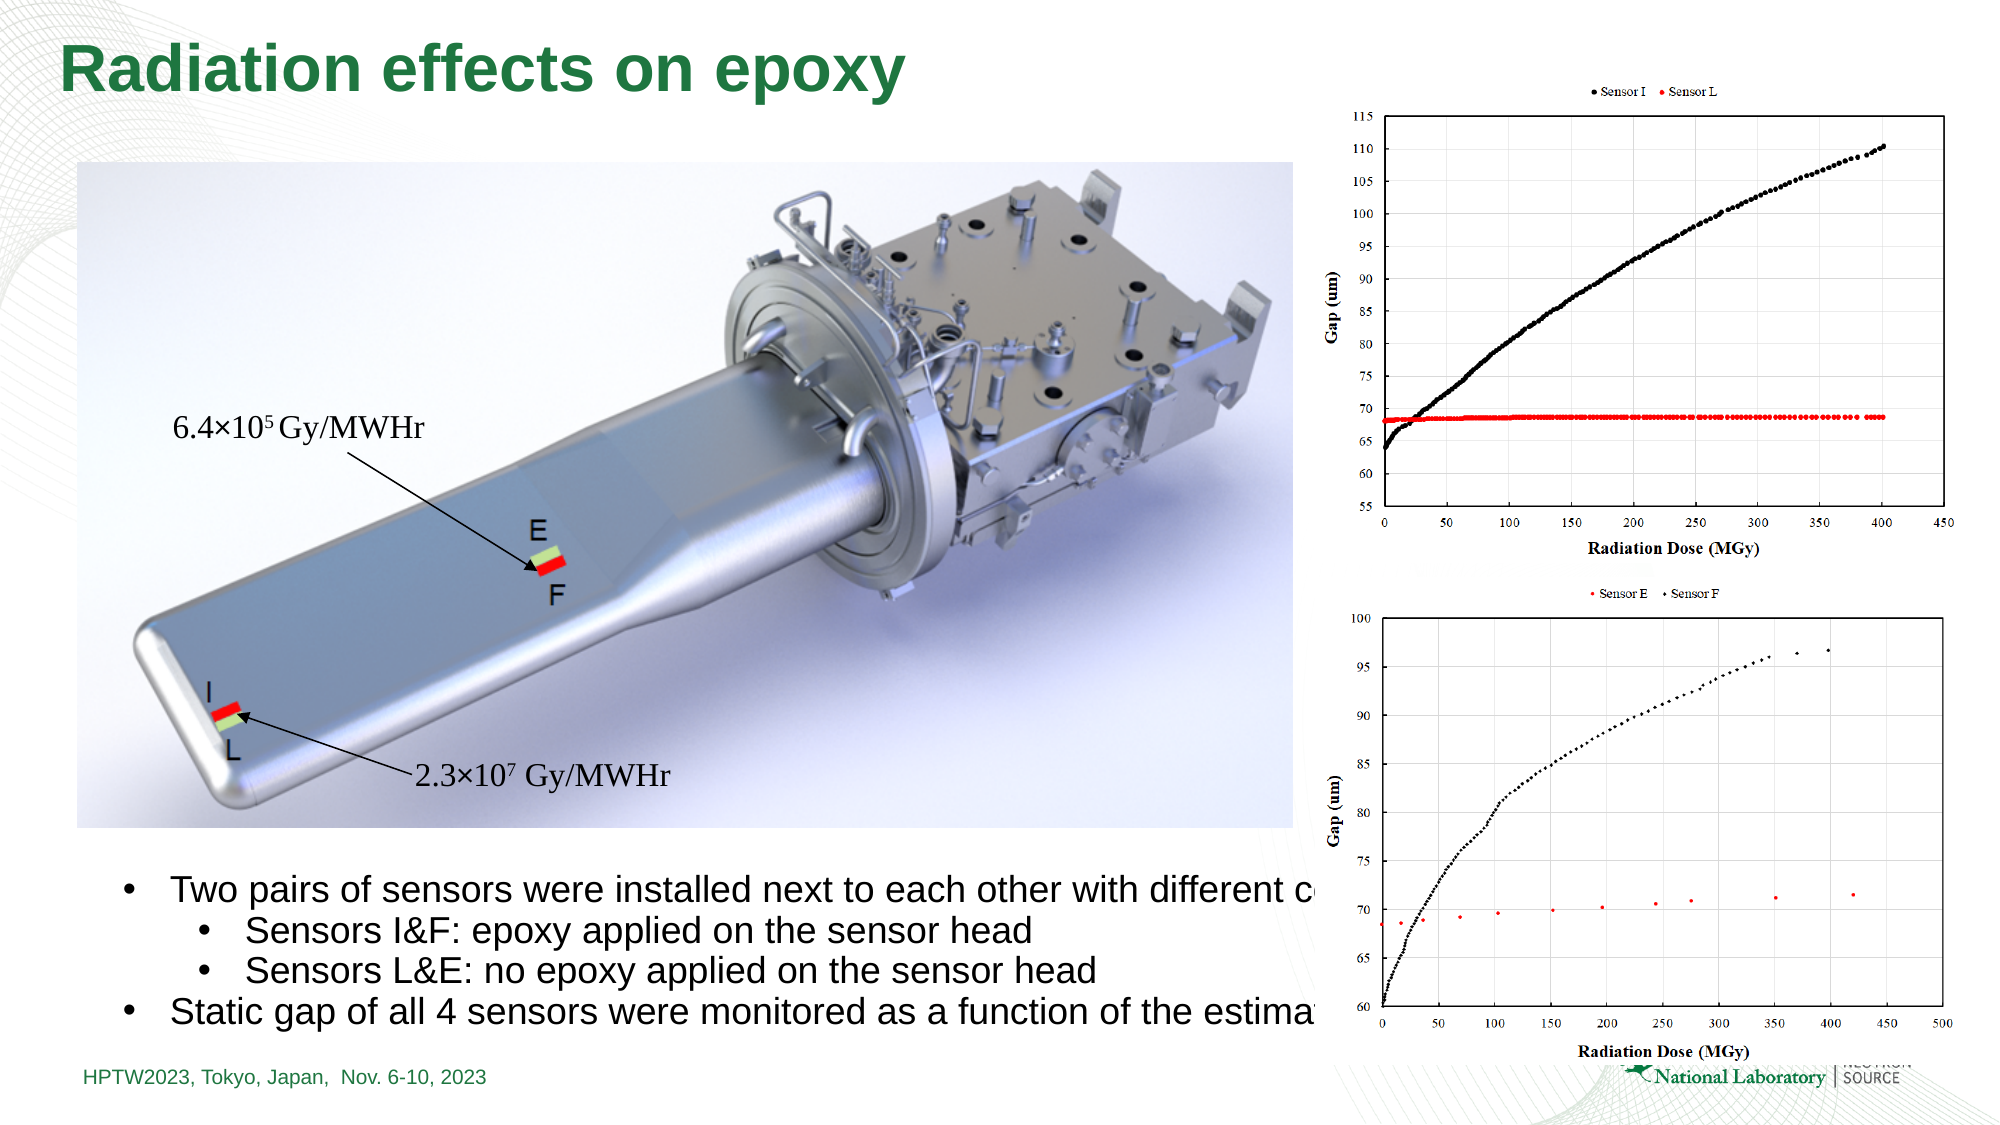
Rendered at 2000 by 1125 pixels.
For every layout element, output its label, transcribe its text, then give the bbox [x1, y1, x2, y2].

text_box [236, 713, 413, 775]
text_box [347, 453, 538, 572]
text_box Two pairs of sensors were installed next to each other with different conditions Sensors I&F: epoxy applied on the sensor head Sensors L&E: no epoxy applied on the sensor head Static gap of all 4 sensors were monitored as a function of the estimated radiation doses [108, 863, 1310, 1040]
text_box Radiation effects on epoxy [44, 29, 1933, 112]
picture [77, 0, 2000, 1125]
